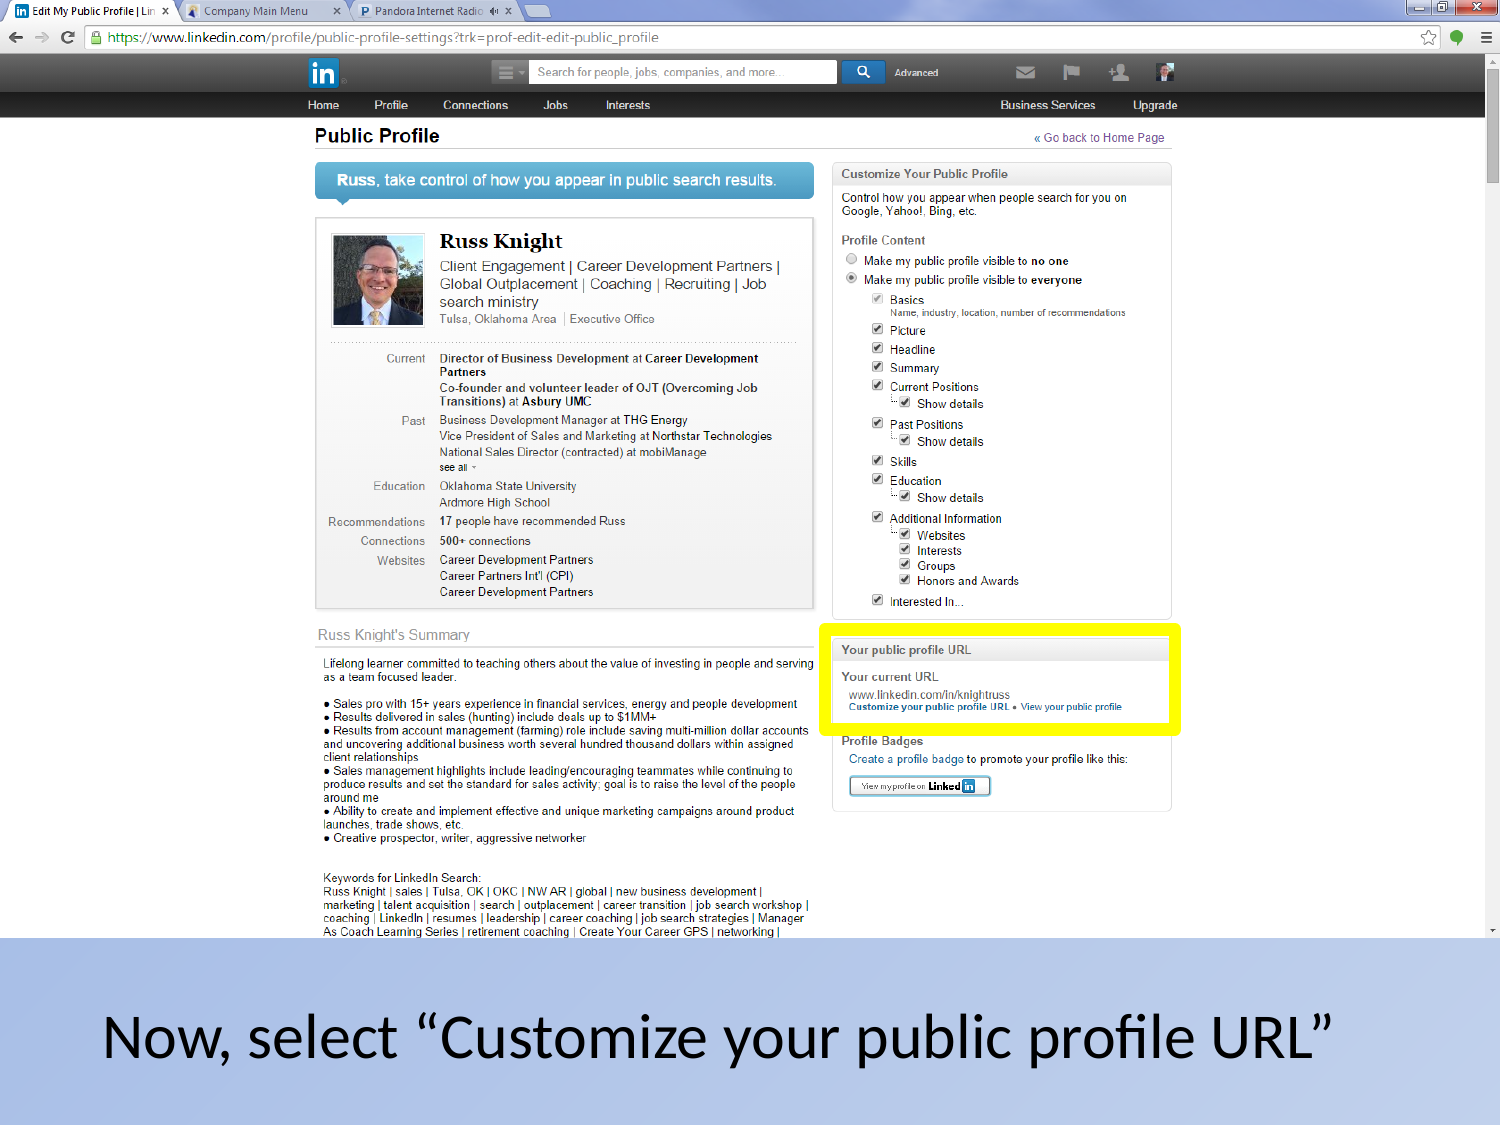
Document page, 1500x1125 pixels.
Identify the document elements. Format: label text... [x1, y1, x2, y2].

picture [0, 0, 1500, 938]
list Now, select “Customize your public profile URL” [87, 987, 1438, 1080]
